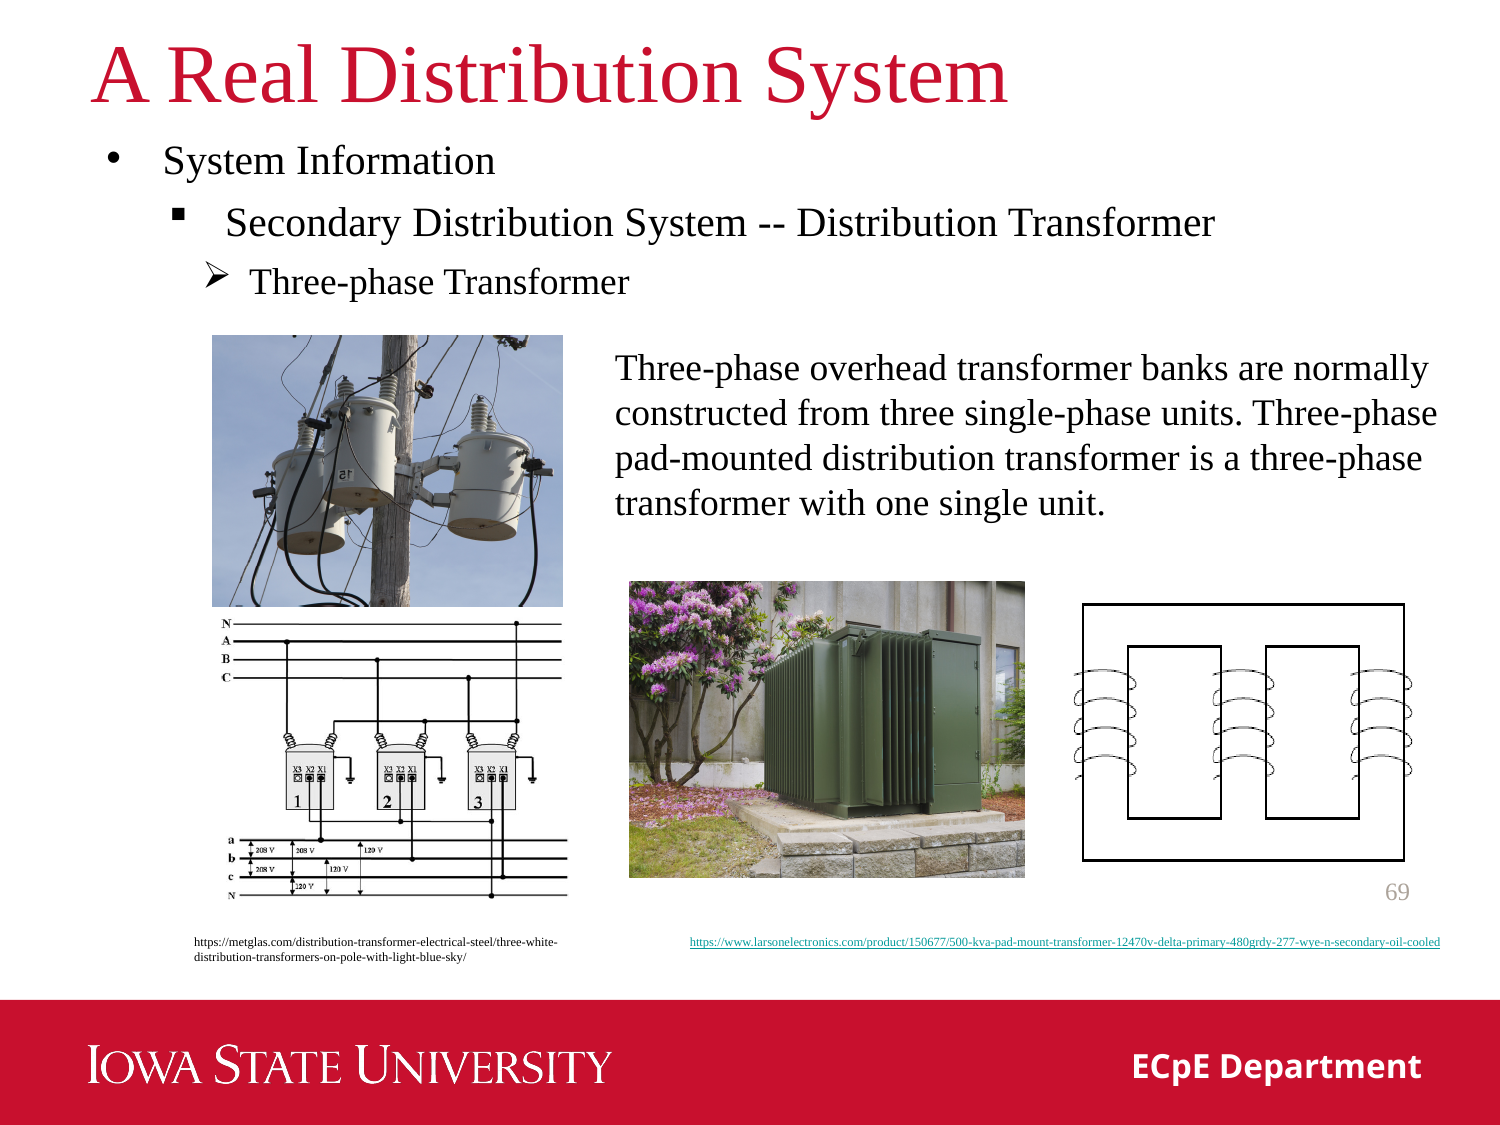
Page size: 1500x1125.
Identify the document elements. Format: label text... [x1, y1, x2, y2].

text_box Three-phase overhead transformer banks are normally constructed from three single-phase units. Three-phase pad-mounted distribution transformer is a three-phase transformer with one single unit. [600, 335, 1475, 531]
text_box https://www.larsonelectronics.com/product/150677/500-kva-pad-mount-transformer-12470v-delta-primary-480grdy-277-wye-n-secondary-oil-cooled [675, 926, 1475, 957]
picture [629, 581, 1026, 879]
list ECpE Department [1037, 1037, 1438, 1101]
text_box https://metglas.com/distribution-transformer-electrical-steel/three-white-distribution-transformers-on-pole-with-light-blue-sky/ [179, 926, 630, 972]
text_box Three-phase Transformer [187, 249, 1400, 310]
picture [212, 335, 563, 607]
text_box Secondary Distribution System -- Distribution Transformer [154, 187, 1232, 253]
picture [215, 615, 572, 904]
text_box System Information [91, 125, 1038, 190]
picture [1060, 587, 1424, 882]
slide_number 69 [1074, 888, 1425, 921]
title A Real Distribution System [75, 24, 1351, 113]
picture [87, 1044, 613, 1088]
